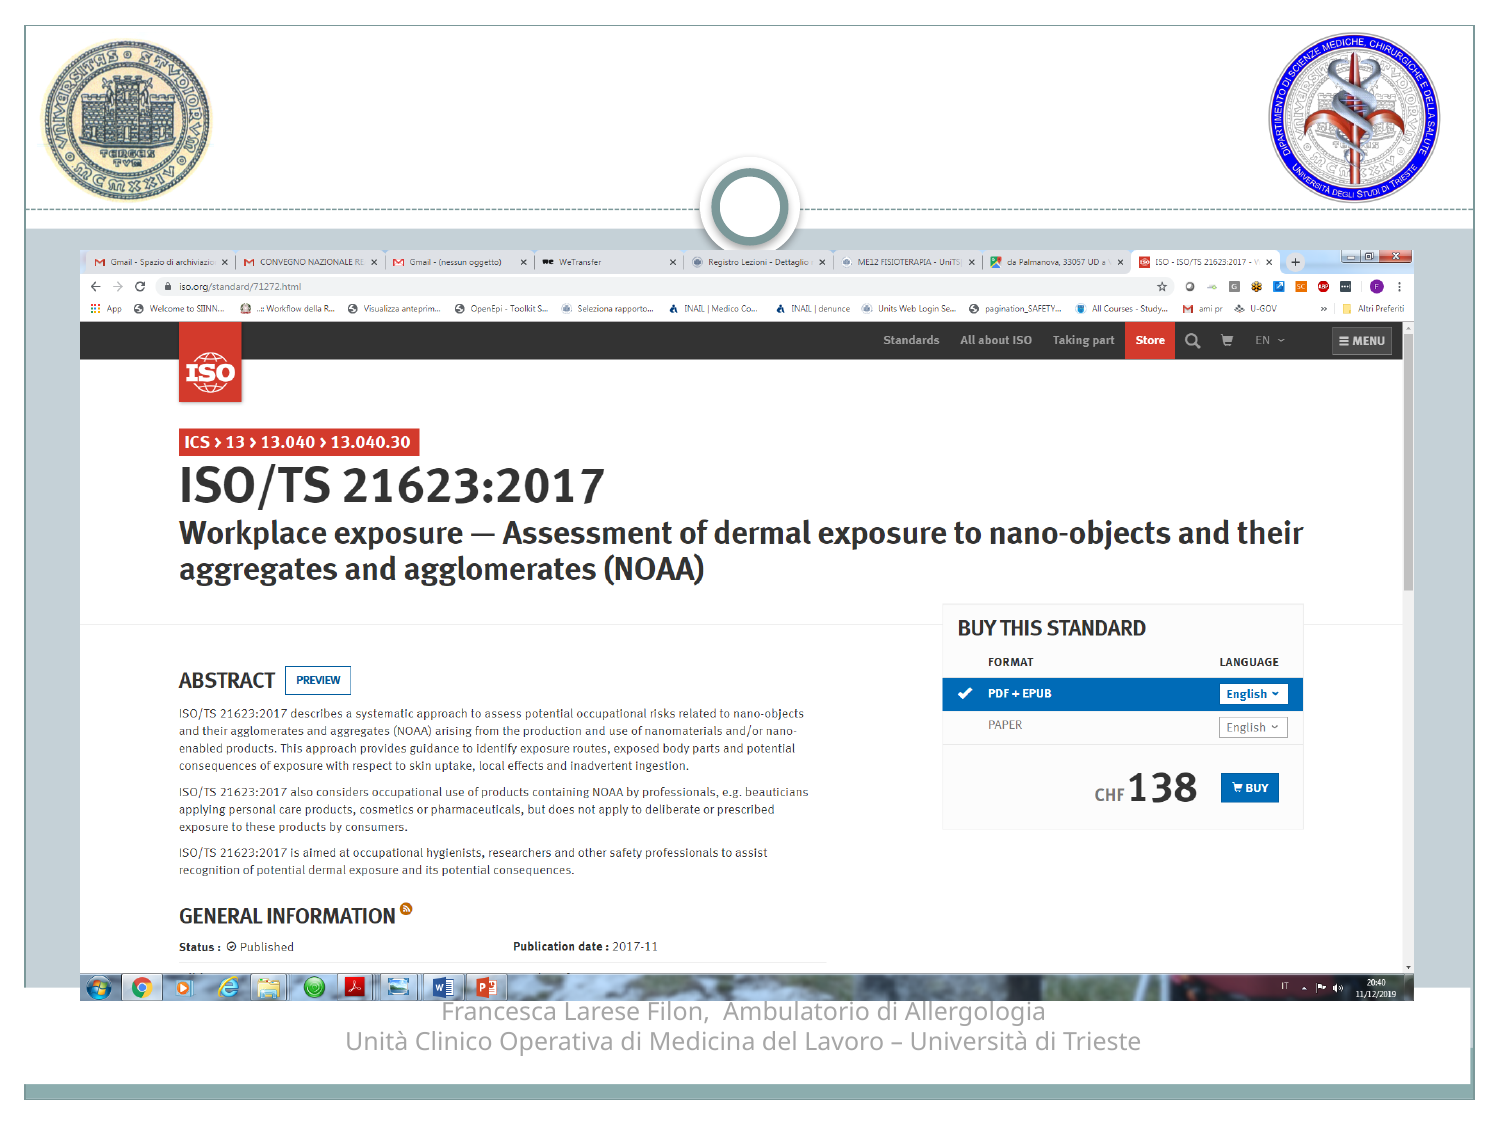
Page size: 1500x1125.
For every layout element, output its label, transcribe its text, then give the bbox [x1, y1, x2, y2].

text_box Francesca Larese Filon, Ambulatorio di Allergologia Unità Clinico Operativa di Medicina del Lavoro – Università di Trieste [17, 987, 1471, 1085]
picture [37, 30, 214, 205]
picture [1265, 30, 1442, 205]
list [79, 250, 1414, 1001]
